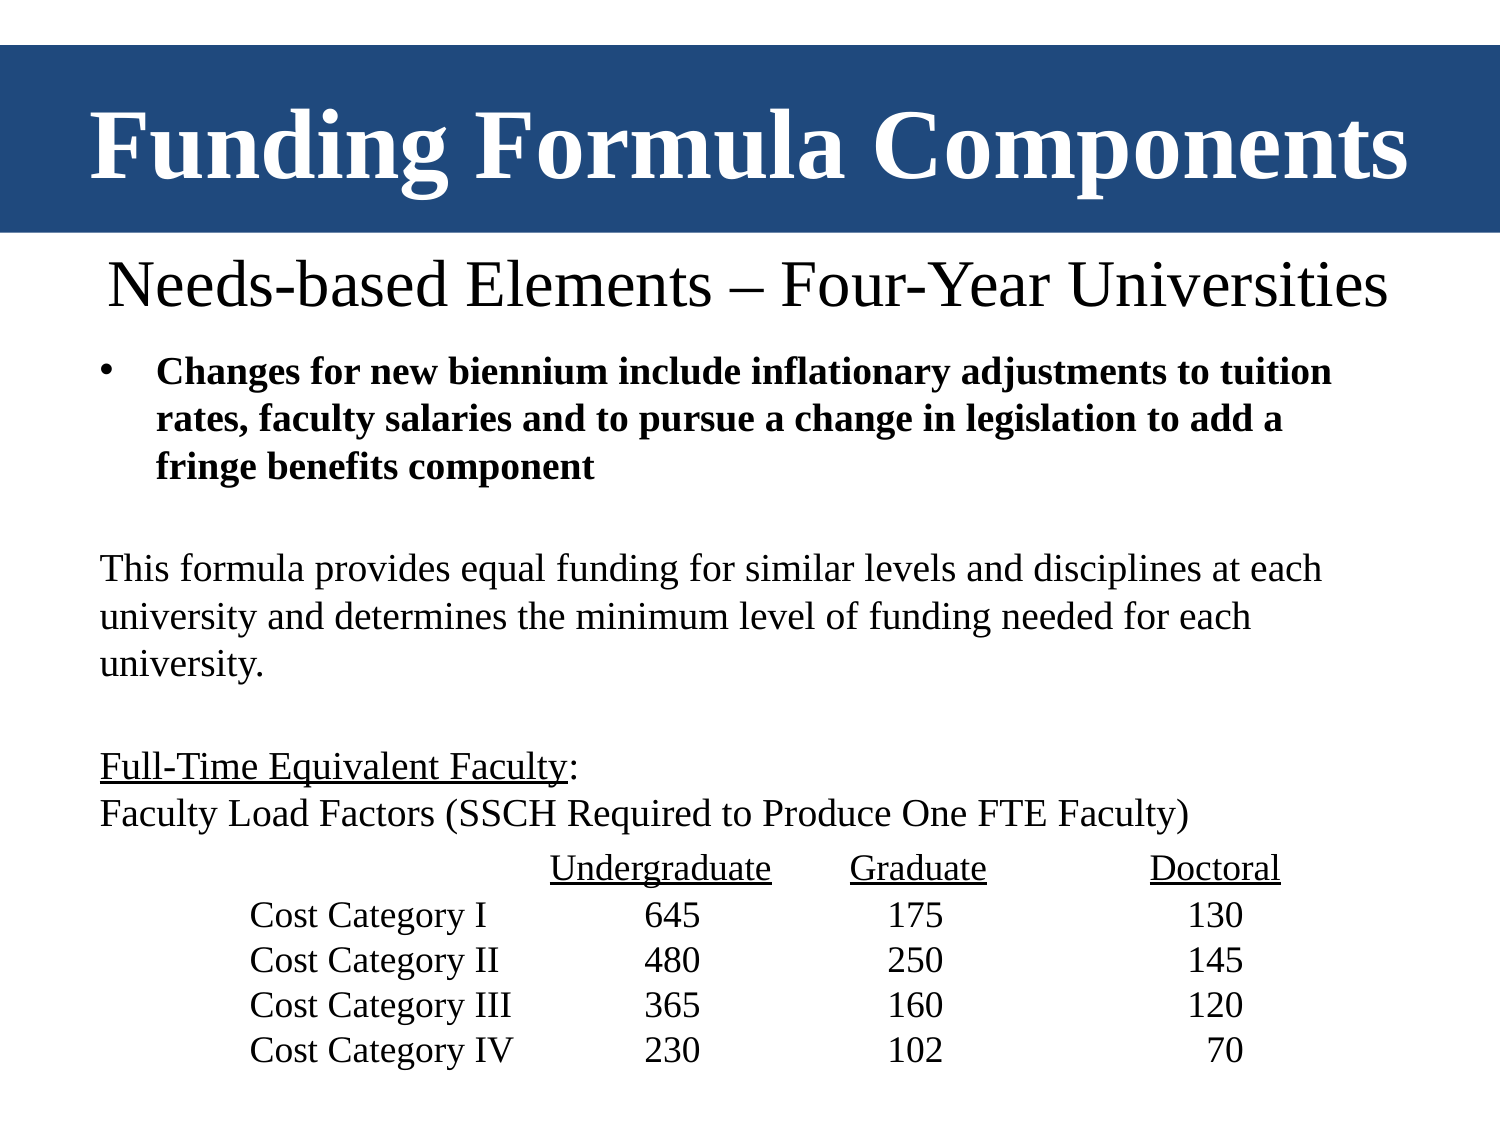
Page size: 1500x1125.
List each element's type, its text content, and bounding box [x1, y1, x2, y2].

subtitle Needs-based Elements – Four-Year Universities [0, 232, 1500, 338]
text_box Changes for new biennium include inflationary adjustments to tuition rates, faculty salaries and to pursue a change in legislation to add a fringe benefits component This formula provides equal funding for similar levels and disciplines at each university and determines the minimum level of funding needed for each university. Full-Time Equivalent Faculty: Faculty Load Factors (SSCH Required to Produce One FTE Faculty) Undergraduate Graduate Doctoral Cost Category I 645 175 130 Cost Category II 480 250 145 Cost Category III 365 160 120 Cost Category IV 230 102 70 [84, 337, 1410, 1125]
title Funding Formula Components [0, 45, 1500, 232]
